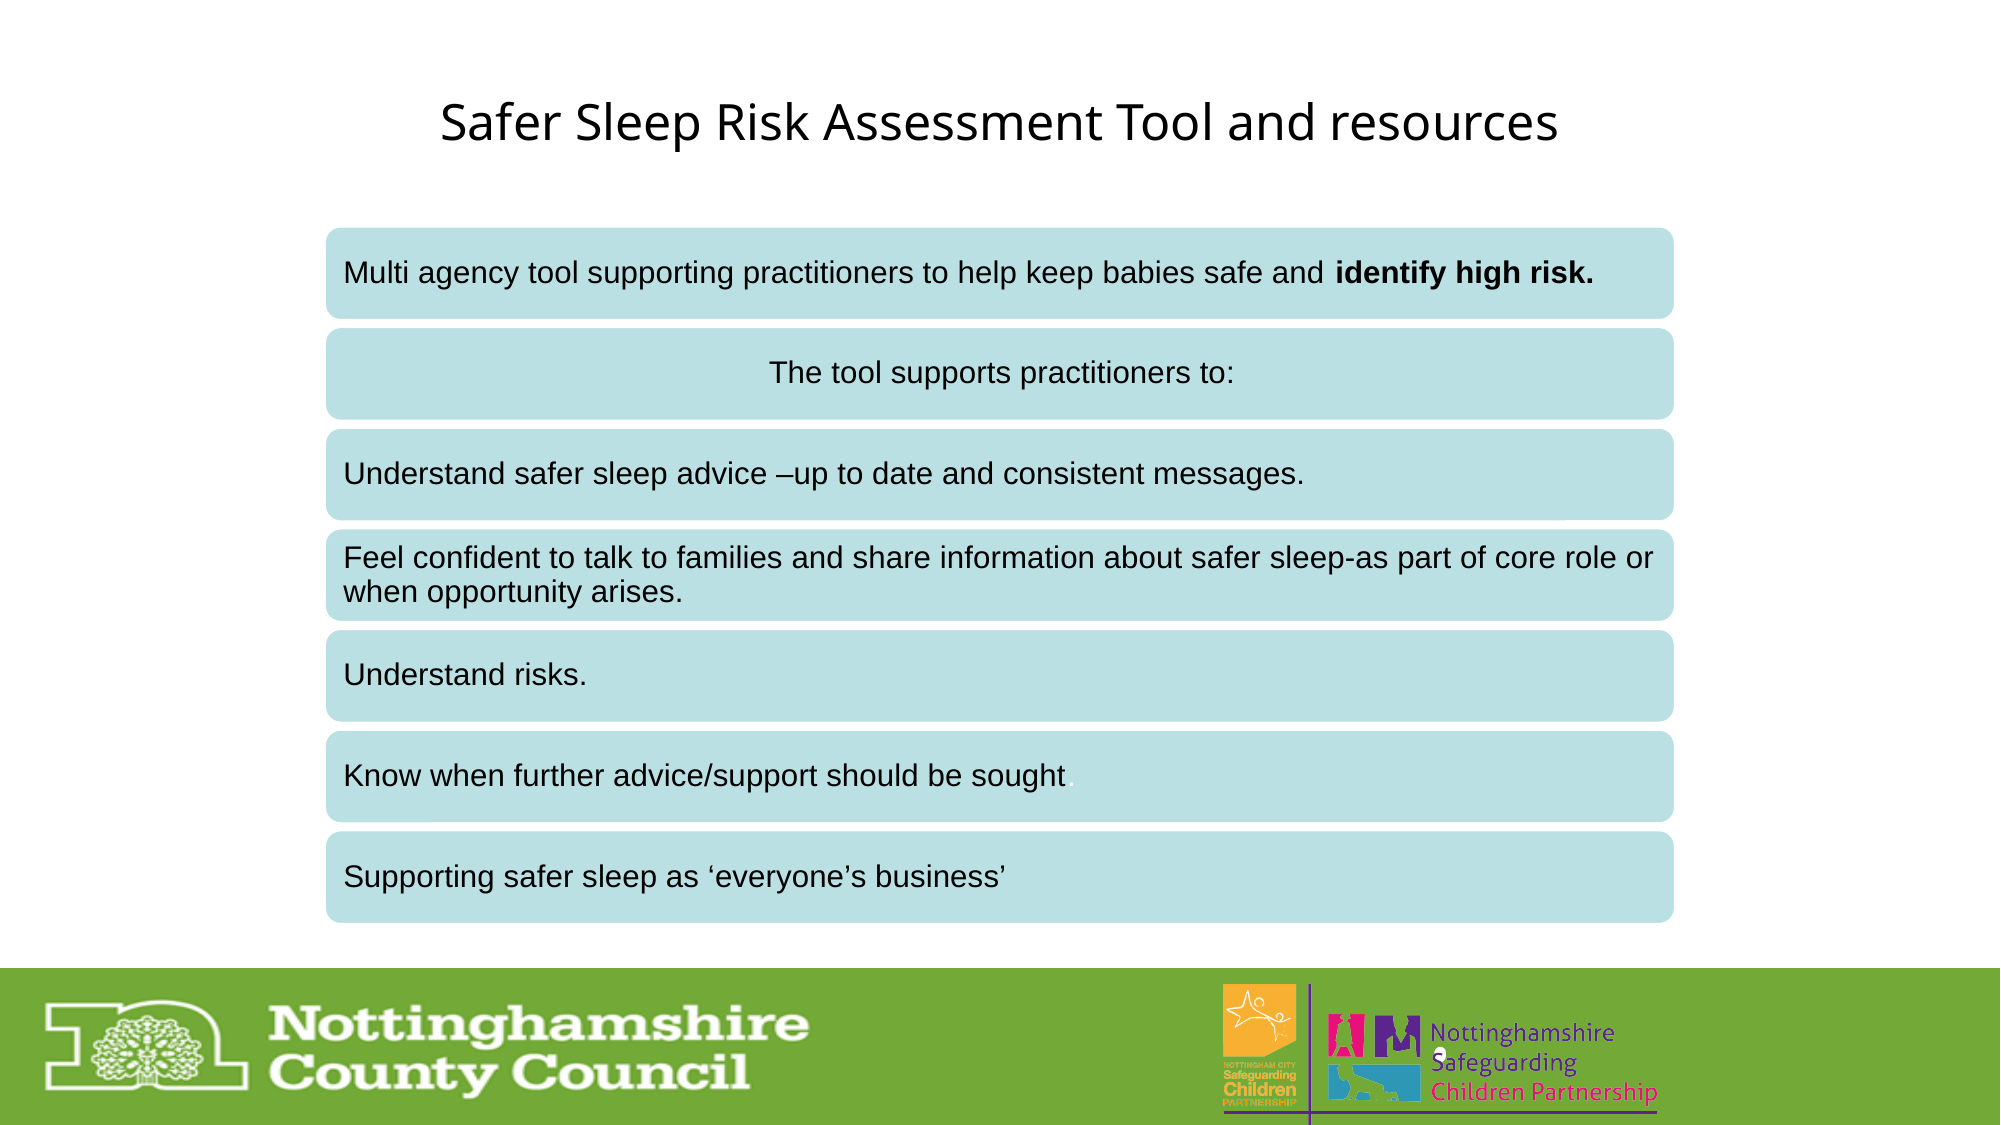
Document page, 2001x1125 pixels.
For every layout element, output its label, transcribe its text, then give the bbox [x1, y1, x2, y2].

title Safer Sleep Risk Assessment Tool and resources [324, 45, 1675, 195]
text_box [324, 220, 1675, 931]
picture [0, 968, 2000, 1125]
